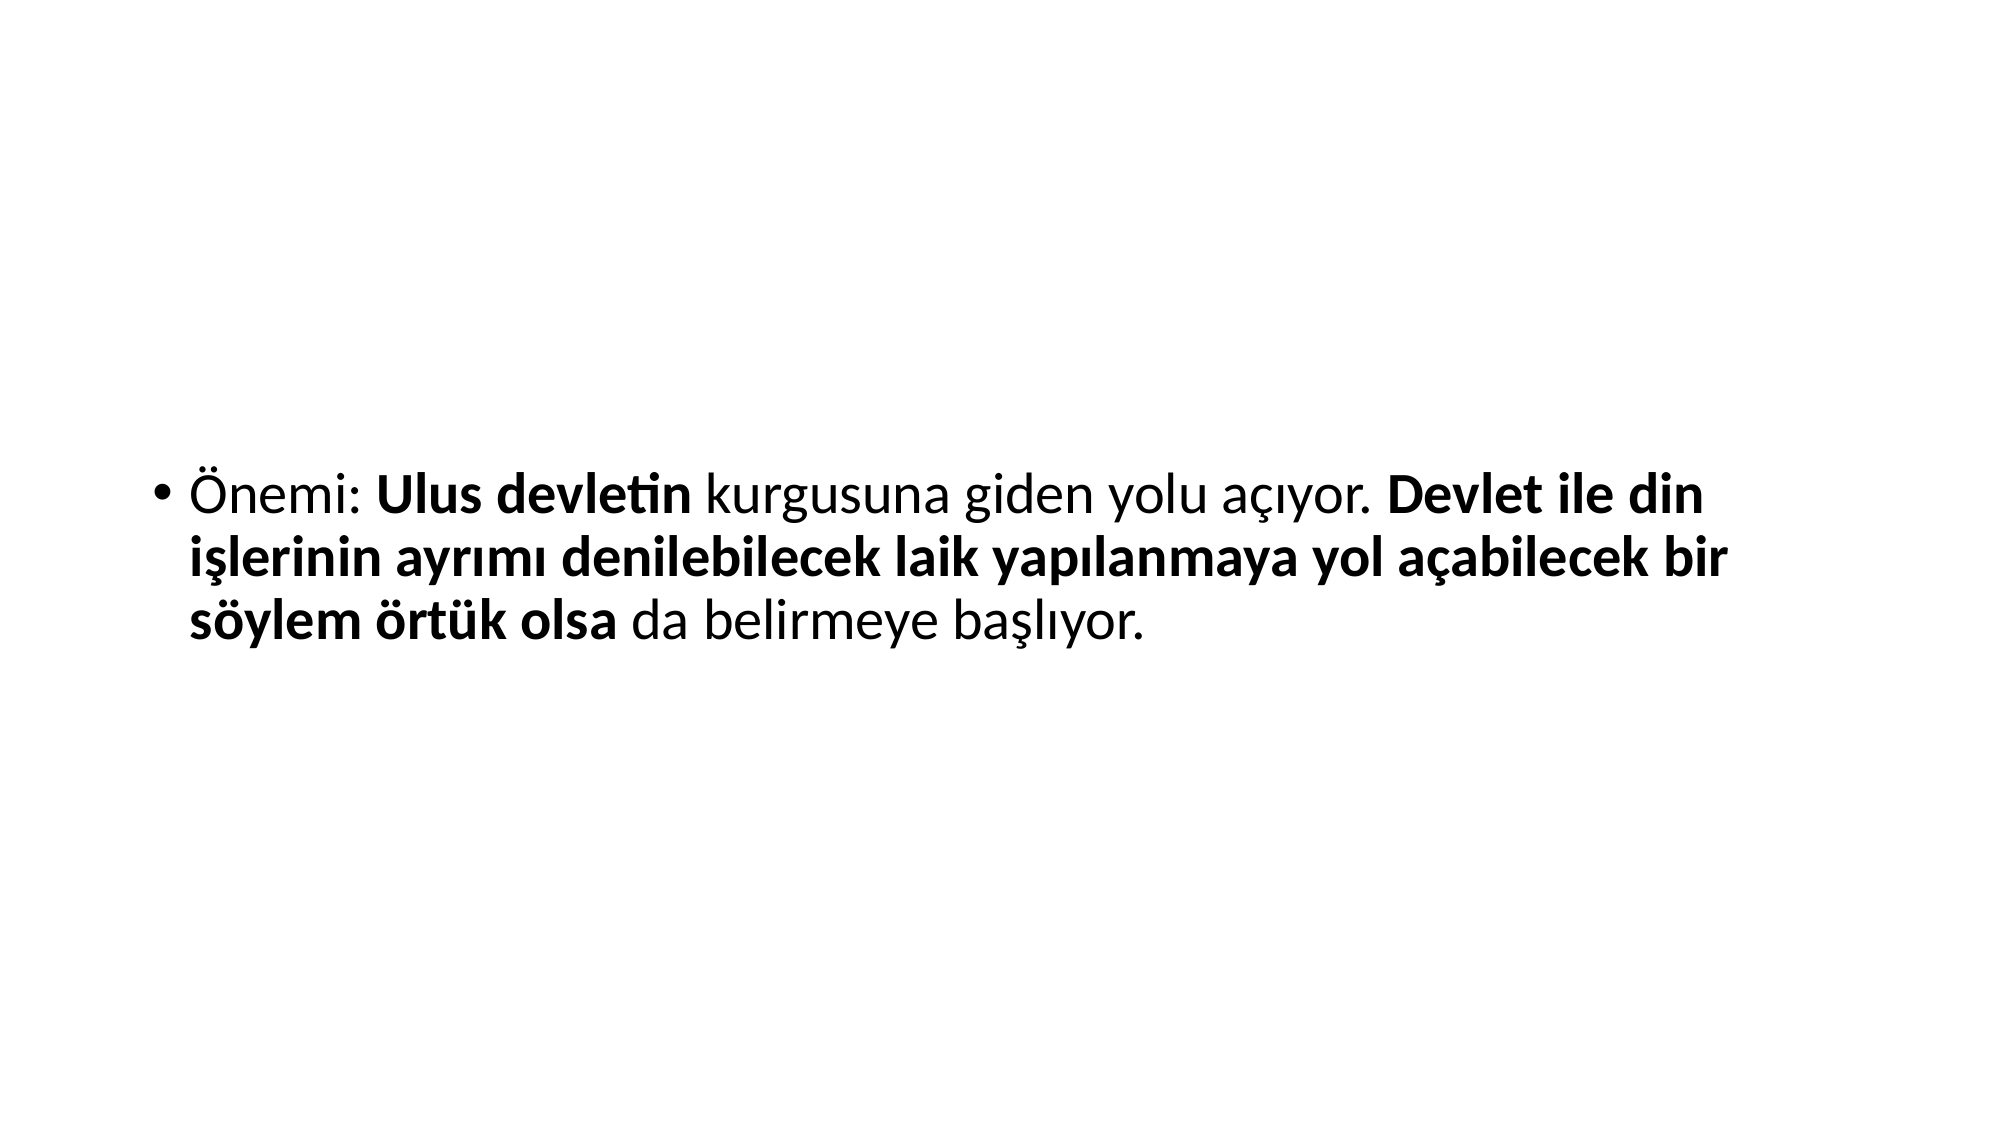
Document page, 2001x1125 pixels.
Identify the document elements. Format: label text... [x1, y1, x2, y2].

list Önemi: Ulus devletin kurgusuna giden yolu açıyor. Devlet ile din işlerinin ayrımı denilebilecek laik yapılanmaya yol açabilecek bir söylem örtük olsa da belirmeye başlıyor. [137, 113, 1863, 1014]
